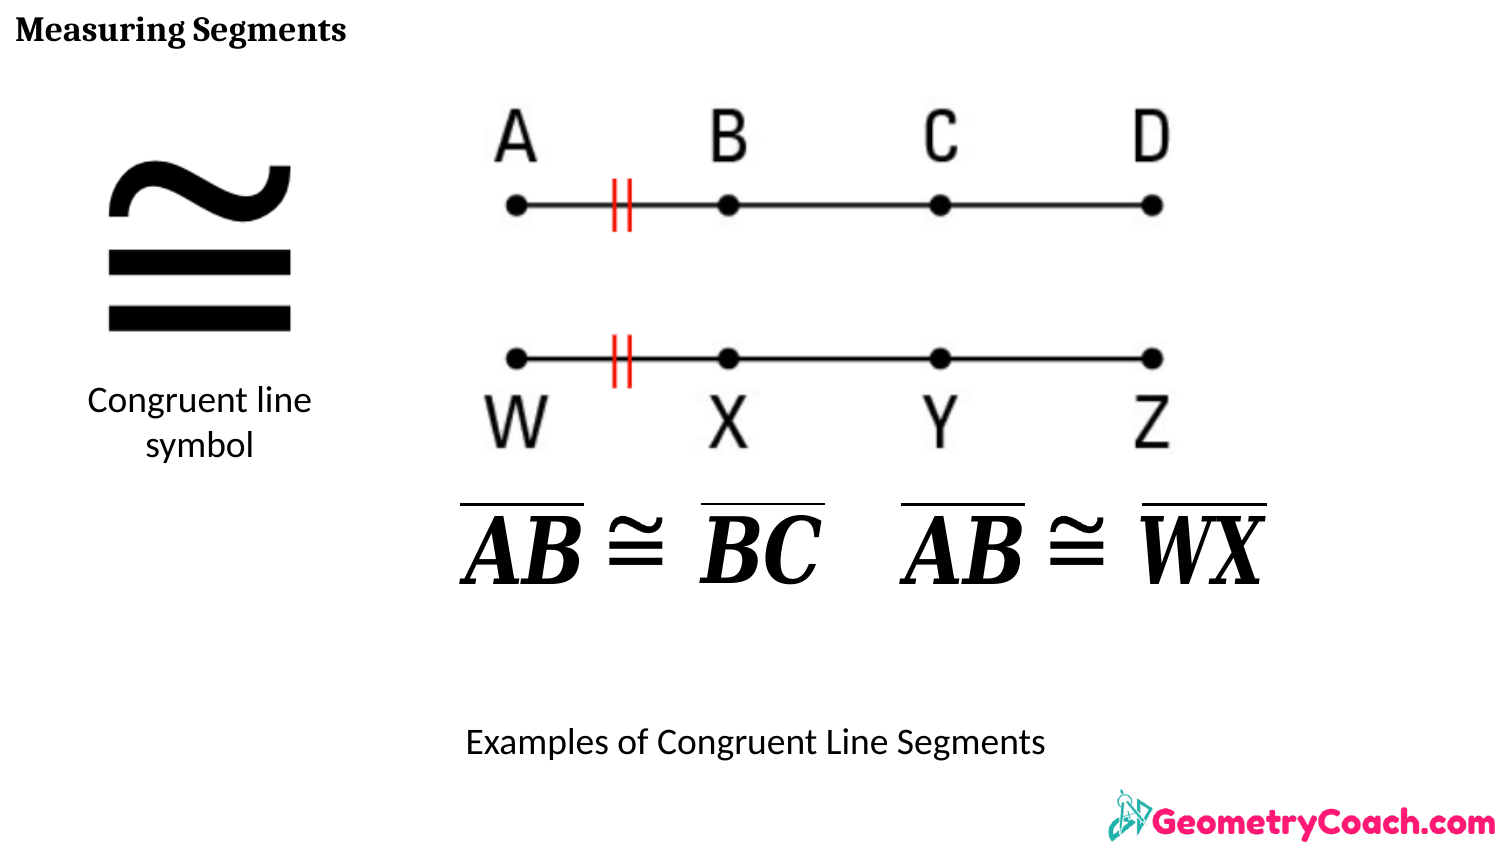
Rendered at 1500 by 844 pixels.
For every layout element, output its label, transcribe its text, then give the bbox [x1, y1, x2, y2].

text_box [455, 496, 829, 604]
text_box Examples of Congruent Line Segments [449, 709, 1063, 770]
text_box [896, 496, 1270, 604]
picture [1103, 784, 1500, 844]
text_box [37, 121, 363, 475]
picture [427, 63, 1230, 489]
title Measuring Segments [0, 0, 1350, 57]
